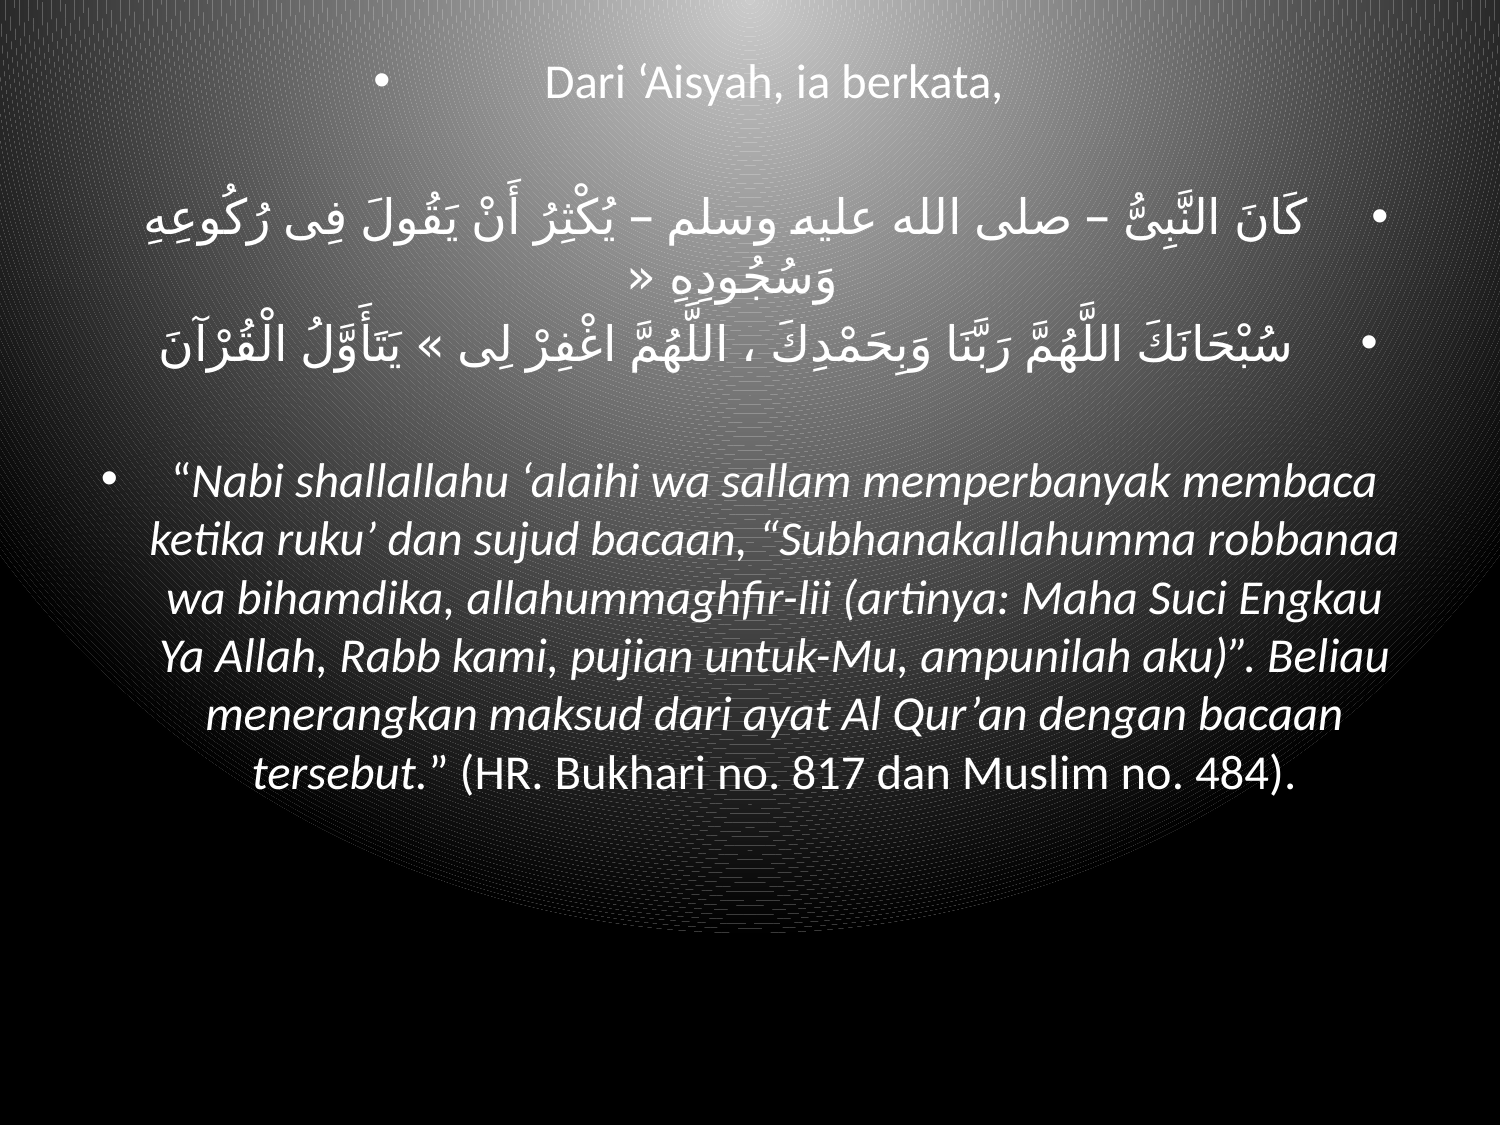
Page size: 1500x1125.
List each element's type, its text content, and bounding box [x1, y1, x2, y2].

list Dari ‘Aisyah, ia berkata, كَانَ النَّبِىُّ – صلى الله عليه وسلم – يُكْثِرُ أَنْ يَقُولَ فِى رُكُوعِهِ وَسُجُودِهِ « سُبْحَانَكَ اللَّهُمَّ رَبَّنَا وَبِحَمْدِكَ ، اللَّهُمَّ اغْفِرْ لِى » يَتَأَوَّلُ الْقُرْآنَ “Nabi shallallahu ‘alaihi wa sallam memperbanyak membaca ketika ruku’ dan sujud bacaan, “Subhanakallahumma robbanaa wa bihamdika, allahummaghfir-lii (artinya: Maha Suci Engkau Ya Allah, Rabb kami, pujian untuk-Mu, ampunilah aku)”. Beliau menerangkan maksud dari ayat Al Qur’an dengan bacaan tersebut.” (HR. Bukhari no. 817 dan Muslim no. 484). [75, 42, 1425, 1005]
